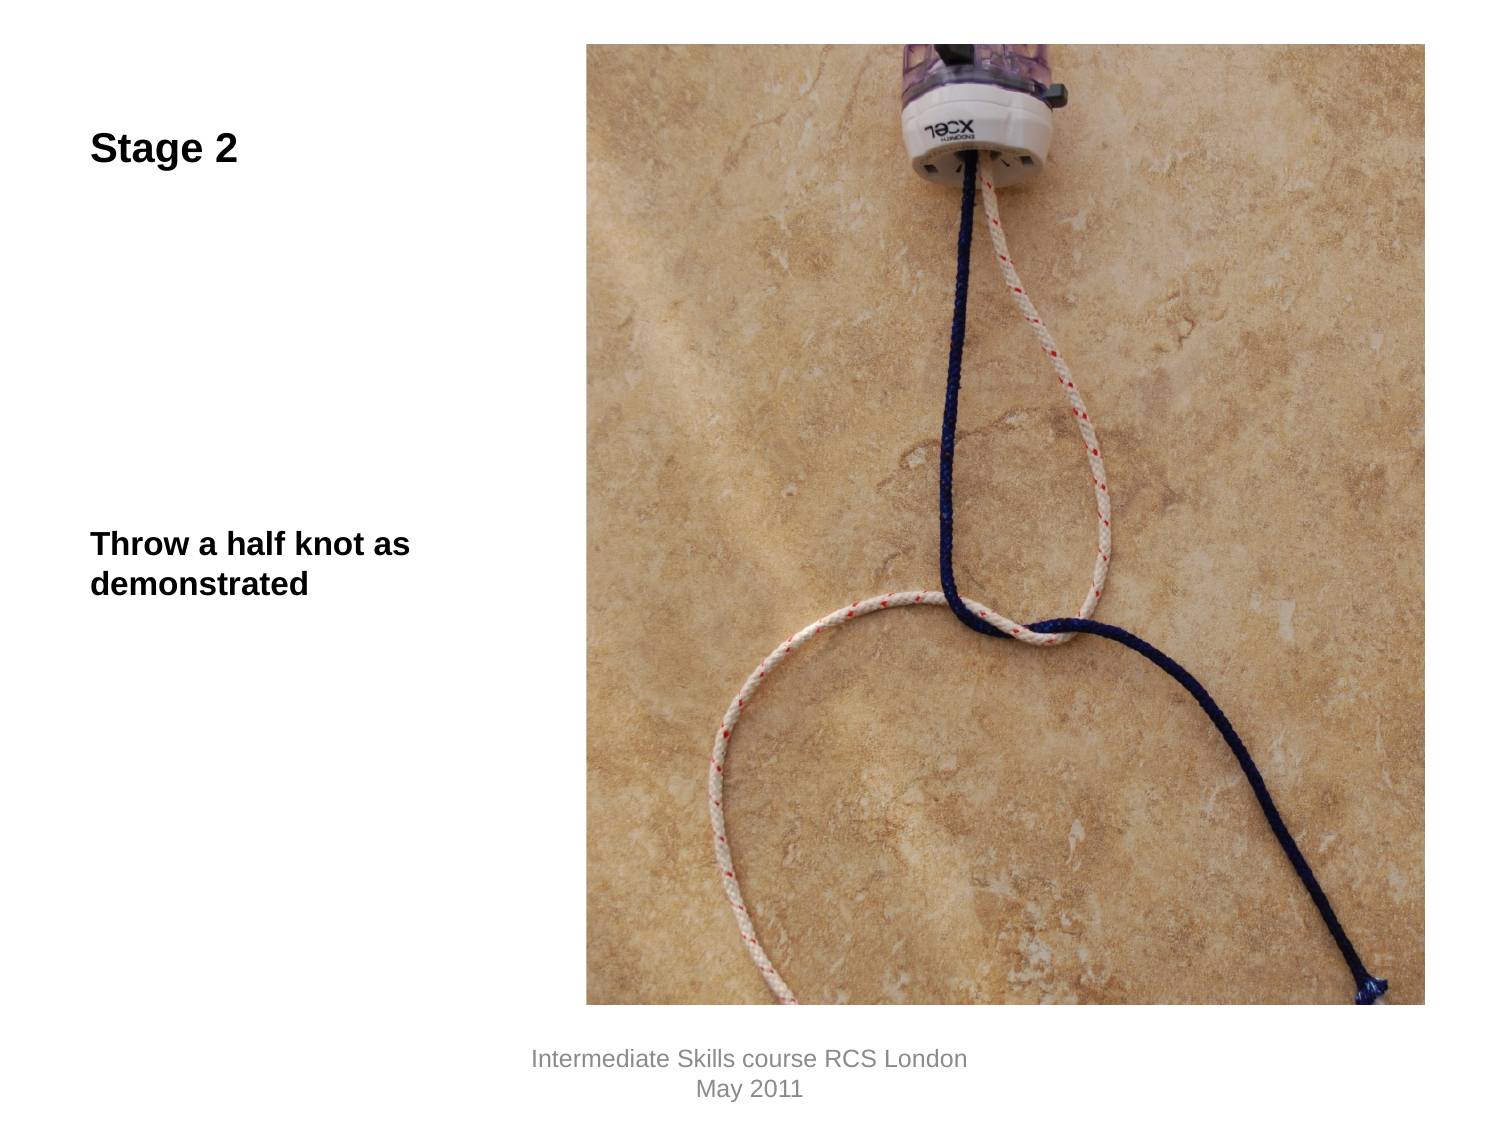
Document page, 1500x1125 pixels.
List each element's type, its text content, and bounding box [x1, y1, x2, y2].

list Throw a half knot as demonstrated [75, 235, 569, 1005]
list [586, 44, 1426, 1006]
footer Intermediate Skills course RCS London May 2011 [512, 1042, 988, 1103]
title Stage 2 [75, 60, 569, 179]
